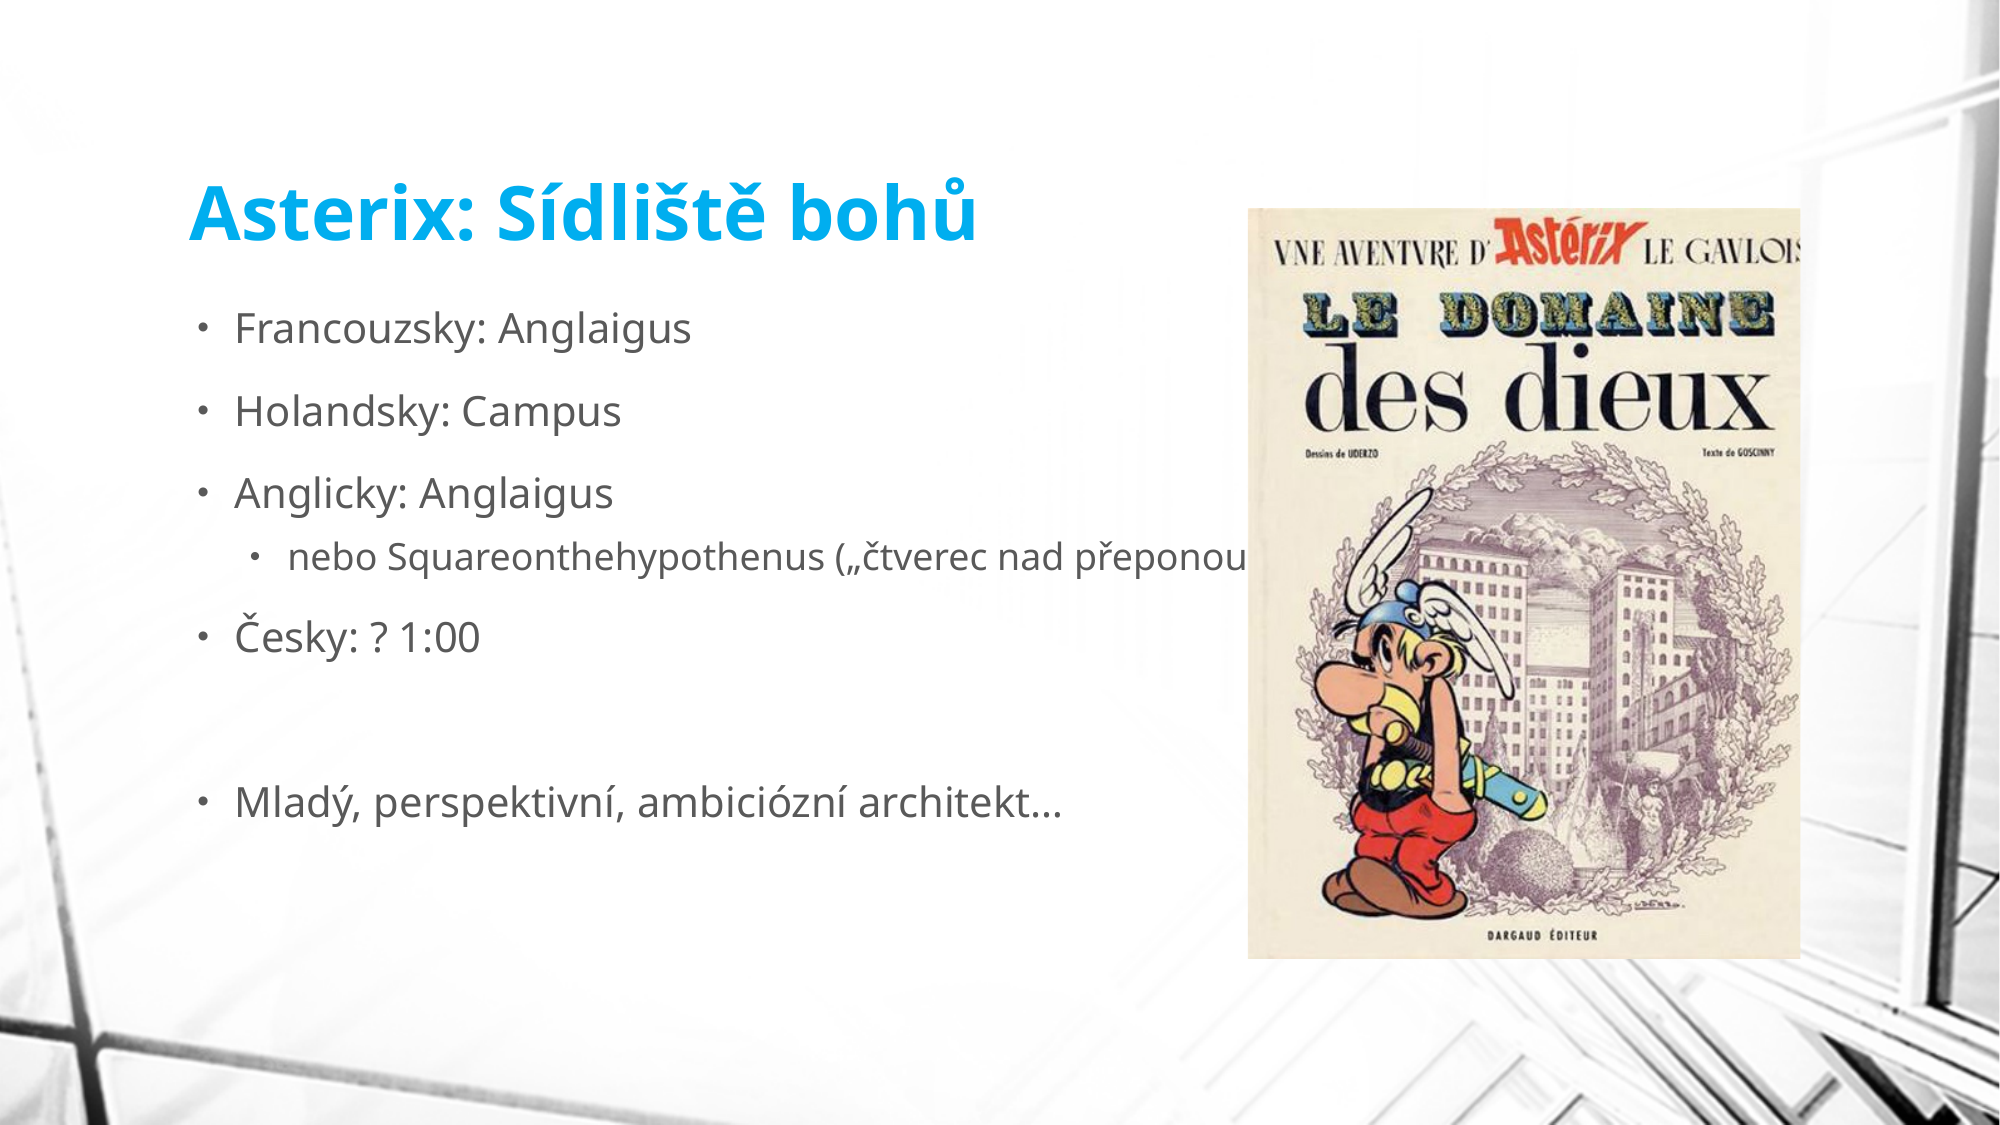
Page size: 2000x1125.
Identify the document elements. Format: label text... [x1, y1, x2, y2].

title Asterix: Sídliště bohů [174, 87, 1600, 263]
list Francouzsky: Anglaigus Holandsky: Campus Anglicky: Anglaigus nebo Squareonthehypothenus („čtverec nad přeponou“) Česky: ? 1:00 Mladý, perspektivní, ambiciózní architekt… [174, 299, 1600, 988]
picture [0, 0, 2000, 1125]
